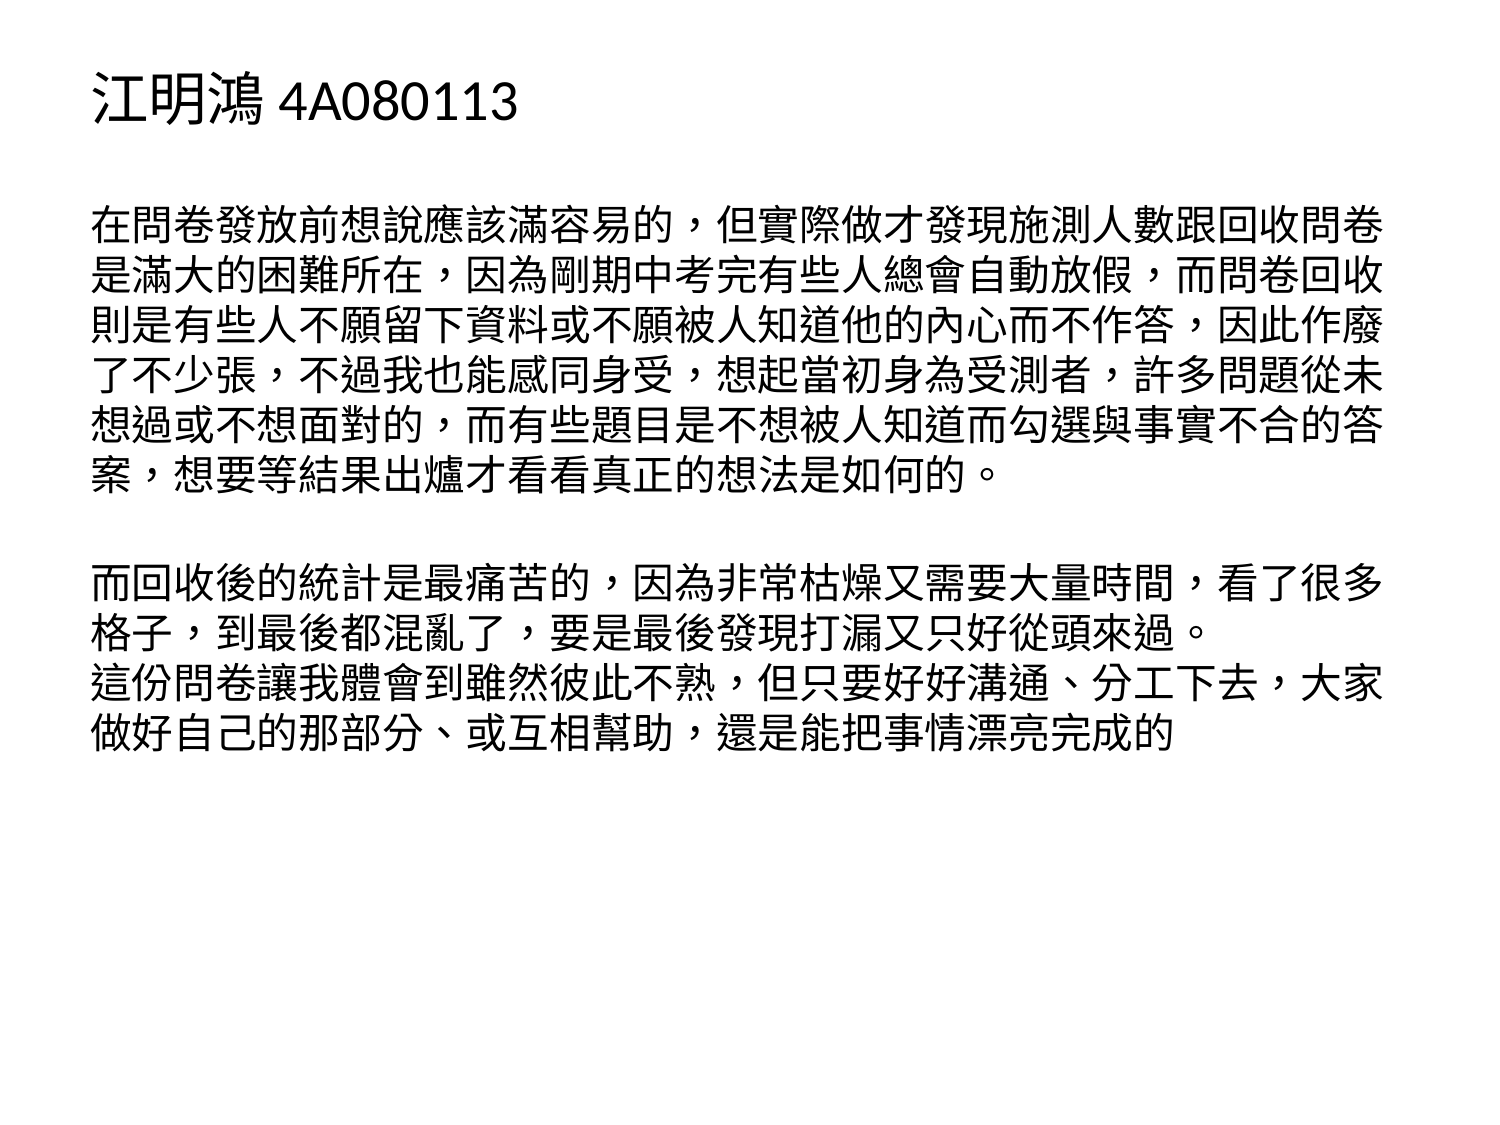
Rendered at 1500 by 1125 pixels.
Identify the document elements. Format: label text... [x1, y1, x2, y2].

list 江明鴻4A080113 在問卷發放前想說應該滿容易的，但實際做才發現施測人數跟回收問卷是滿大的困難所在，因為剛期中考完有些人總會自動放假，而問卷回收則是有些人不願留下資料或不願被人知道他的內心而不作答，因此作廢了不少張，不過我也能感同身受，想起當初身為受測者，許多問題從未想過或不想面對的，而有些題目是不想被人知道而勾選與事實不合的答案，想要等結果出爐才看看真正的想法是如何的。 而回收後的統計是最痛苦的，因為非常枯燥又需要大量時間，看了很多格子，到最後都混亂了，要是最後發現打漏又只好從頭來過。 這份問卷讓我體會到雖然彼此不熟，但只要好好溝通、分工下去，大家做好自己的那部分、或互相幫助，還是能把事情漂亮完成的 [75, 54, 1425, 1005]
